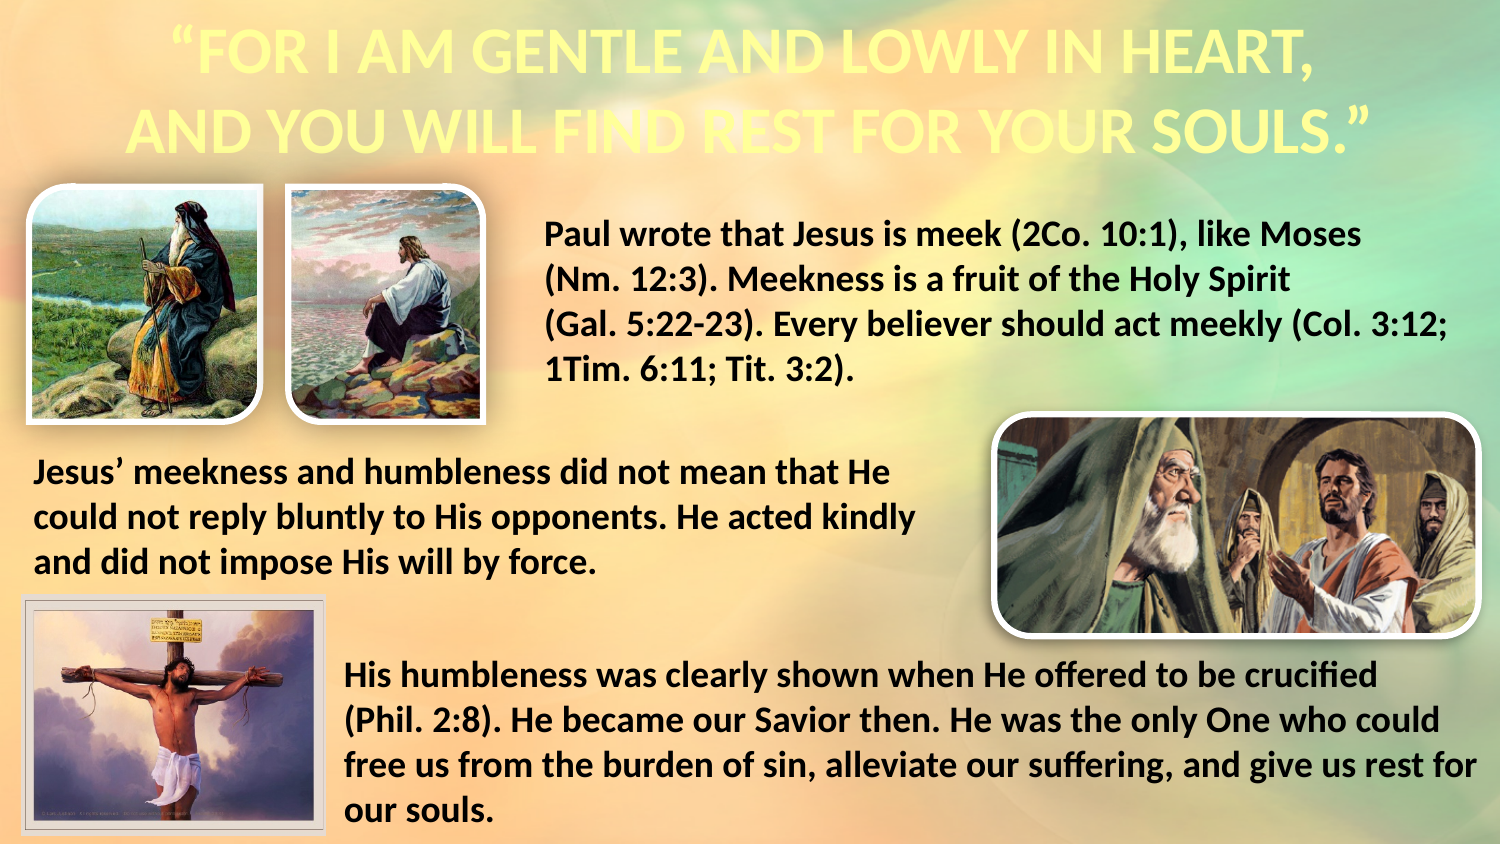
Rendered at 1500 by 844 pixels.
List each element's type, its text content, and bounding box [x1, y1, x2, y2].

text_box “FOR I AM GENTLE AND LOWLY IN HEART, AND YOU WILL FIND REST FOR YOUR SOULS.” [0, 0, 1500, 175]
text_box His humbleness was clearly shown when He offered to be crucified (Phil. 2:8). He became our Savior then. He was the only One who could free us from the burden of sin, alleviate our suffering, and give us rest for our souls. [328, 642, 1495, 837]
picture [288, 186, 484, 423]
text_box Jesus’ meekness and humbleness did not mean that He could not reply bluntly to His opponents. He acted kindly and did not impose His will by force. [18, 439, 980, 590]
picture [994, 414, 1479, 637]
picture [21, 593, 326, 836]
text_box Paul wrote that Jesus is meek (2Co. 10:1), like Moses (Nm. 12:3). Meekness is a fruit of the Holy Spirit (Gal. 5:22-23). Every believer should act meekly (Col. 3:12; 1Tim. 6:11; Tit. 3:2). [529, 201, 1471, 397]
picture [28, 186, 261, 423]
